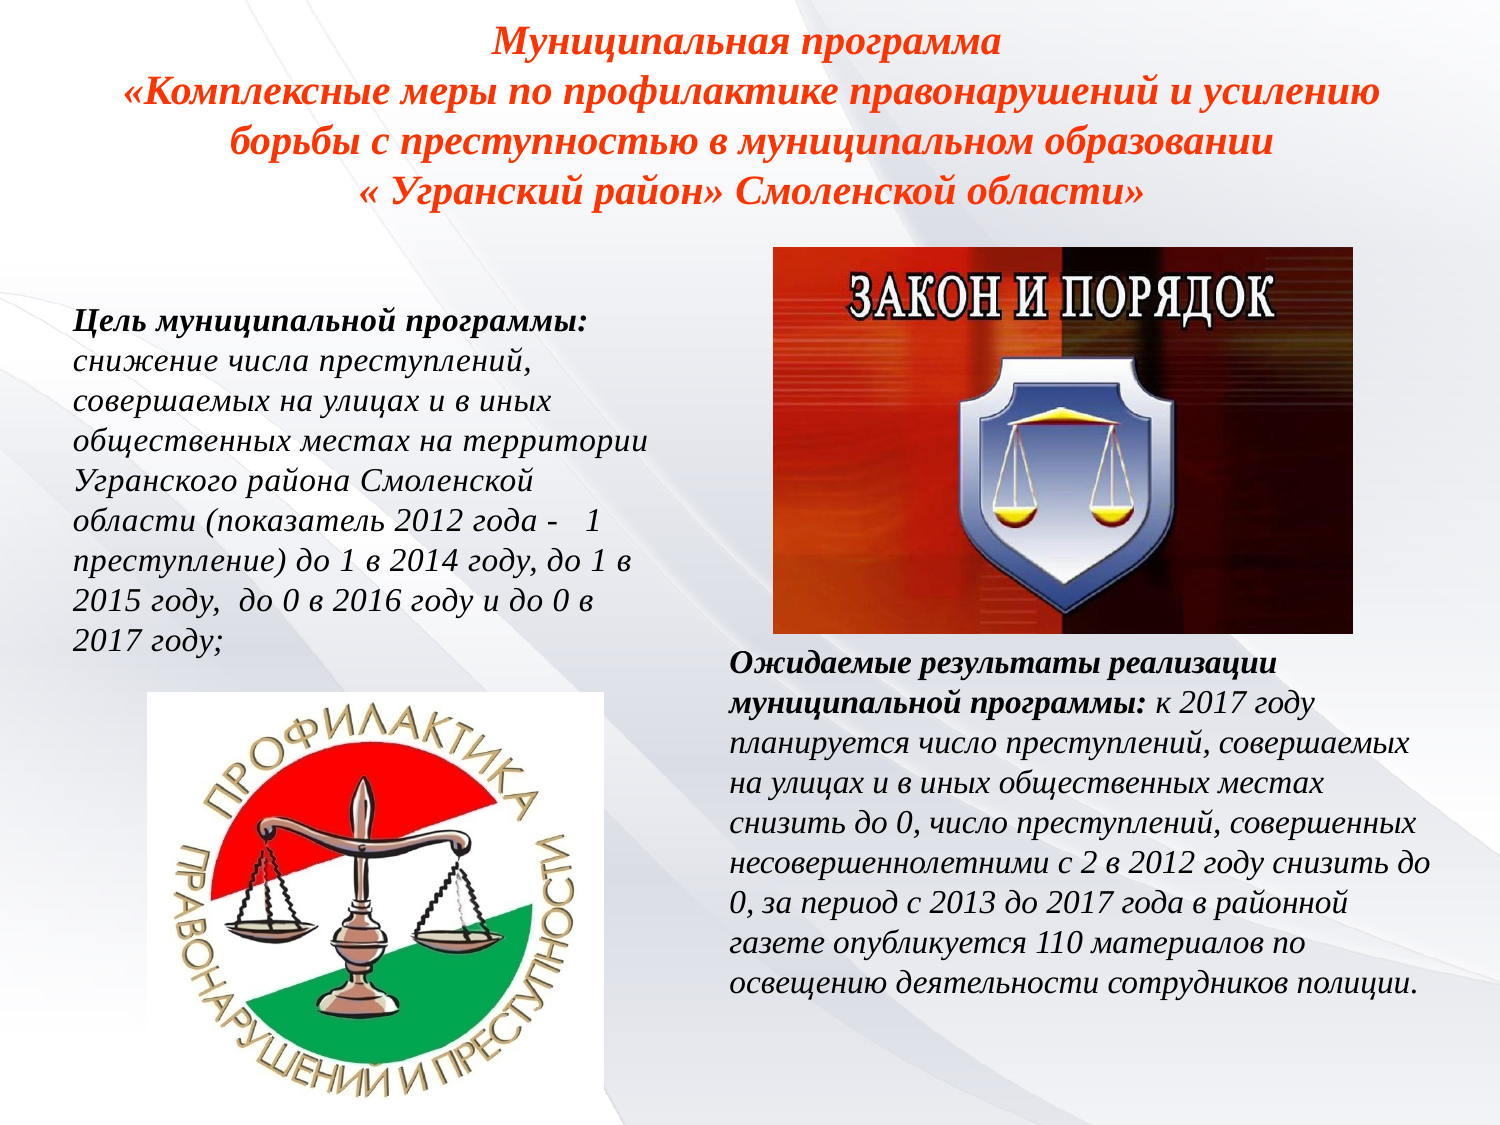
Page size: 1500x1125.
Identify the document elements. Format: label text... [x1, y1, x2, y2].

text_box Ожидаемые результаты реализации муниципальной программы: к 2017 году планируется число преступлений, совершаемых на улицах и в иных общественных местах снизить до 0, число преступлений, совершенных несовершеннолетними с 2 в 2012 году снизить до 0, за период с 2013 до 2017 года в районной газете опубликуется 110 материалов по освещению деятельности сотрудников полиции. [714, 633, 1447, 1008]
title Муниципальная программа «Комплексные меры по профилактике правонарушений и усилению борьбы с преступностью в муниципальном образовании « Угранский район» Смоленской области» [57, 37, 1448, 221]
picture [0, 0, 1500, 1125]
list Цель муниципальной программы: снижение числа преступлений, совершаемых на улицах и в иных общественных местах на территории Угранского района Смоленской области (показатель 2012 года - 1 преступление) до 1 в 2014 году, до 1 в 2015 году, до 0 в 2016 году и до 0 в 2017 году; [57, 290, 680, 693]
